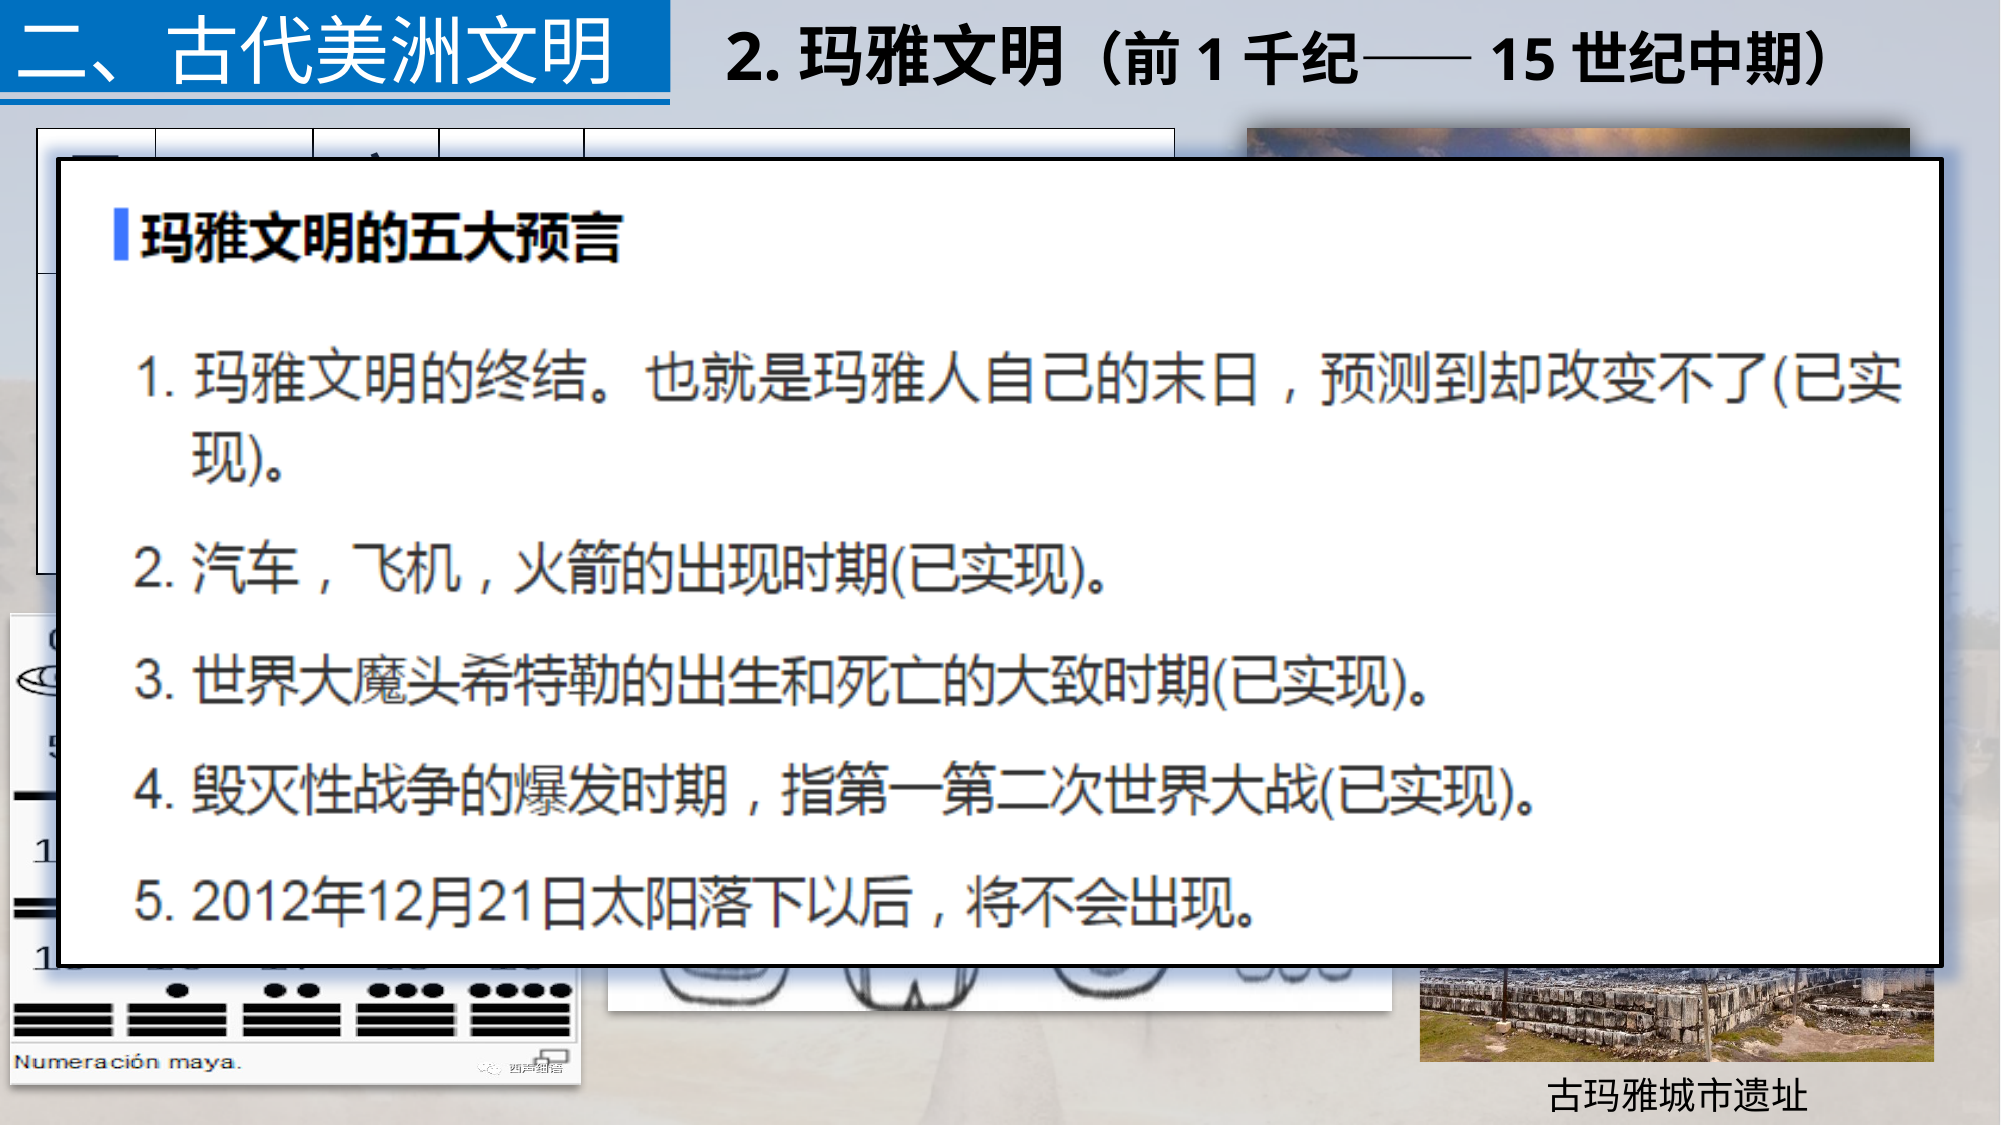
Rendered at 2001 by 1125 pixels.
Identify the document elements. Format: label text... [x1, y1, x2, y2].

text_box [1419, 964, 1935, 1125]
picture [0, 0, 2001, 1125]
table_header 形态 [440, 129, 583, 142]
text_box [1247, 128, 1936, 161]
table_header 国家 [156, 129, 312, 142]
table_header 表现 [585, 129, 1174, 142]
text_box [0, 0, 671, 103]
table_header 区域 [38, 129, 155, 273]
text_box 2.玛雅文明（前1千纪——15世纪中期） [710, 6, 1877, 101]
table_header 方位 [314, 129, 438, 142]
